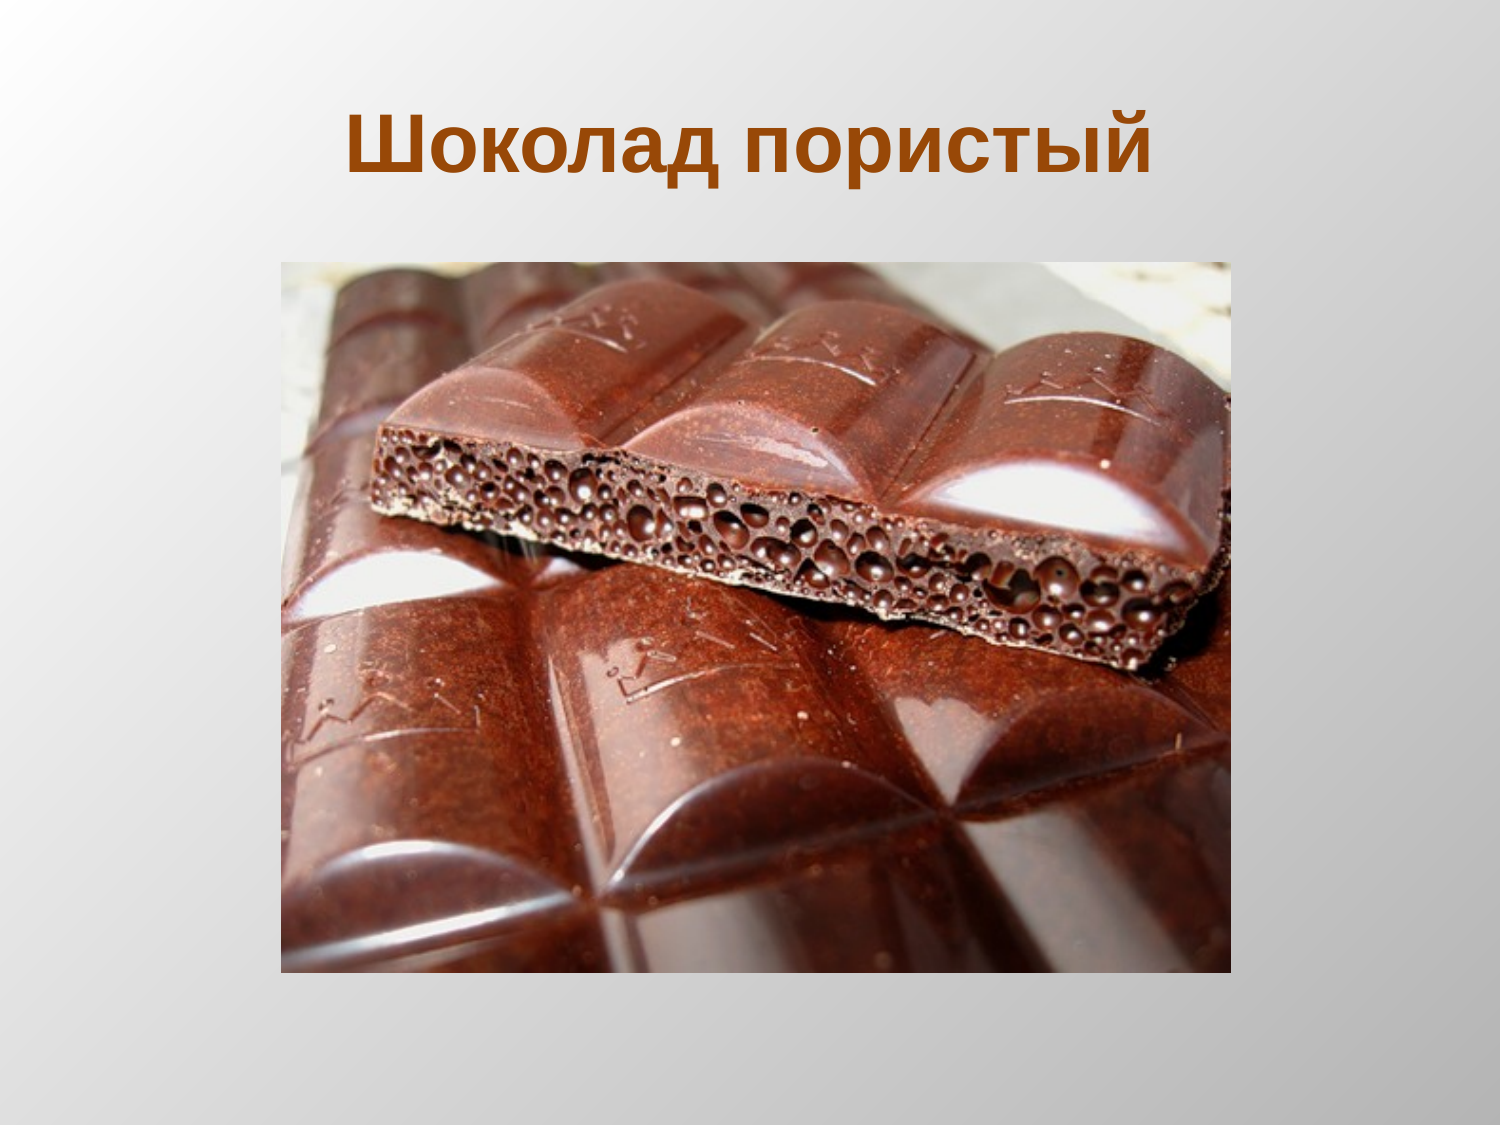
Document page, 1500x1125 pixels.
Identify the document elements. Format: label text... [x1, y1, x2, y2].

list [280, 262, 1231, 973]
title Шоколад пористый [75, 45, 1425, 233]
